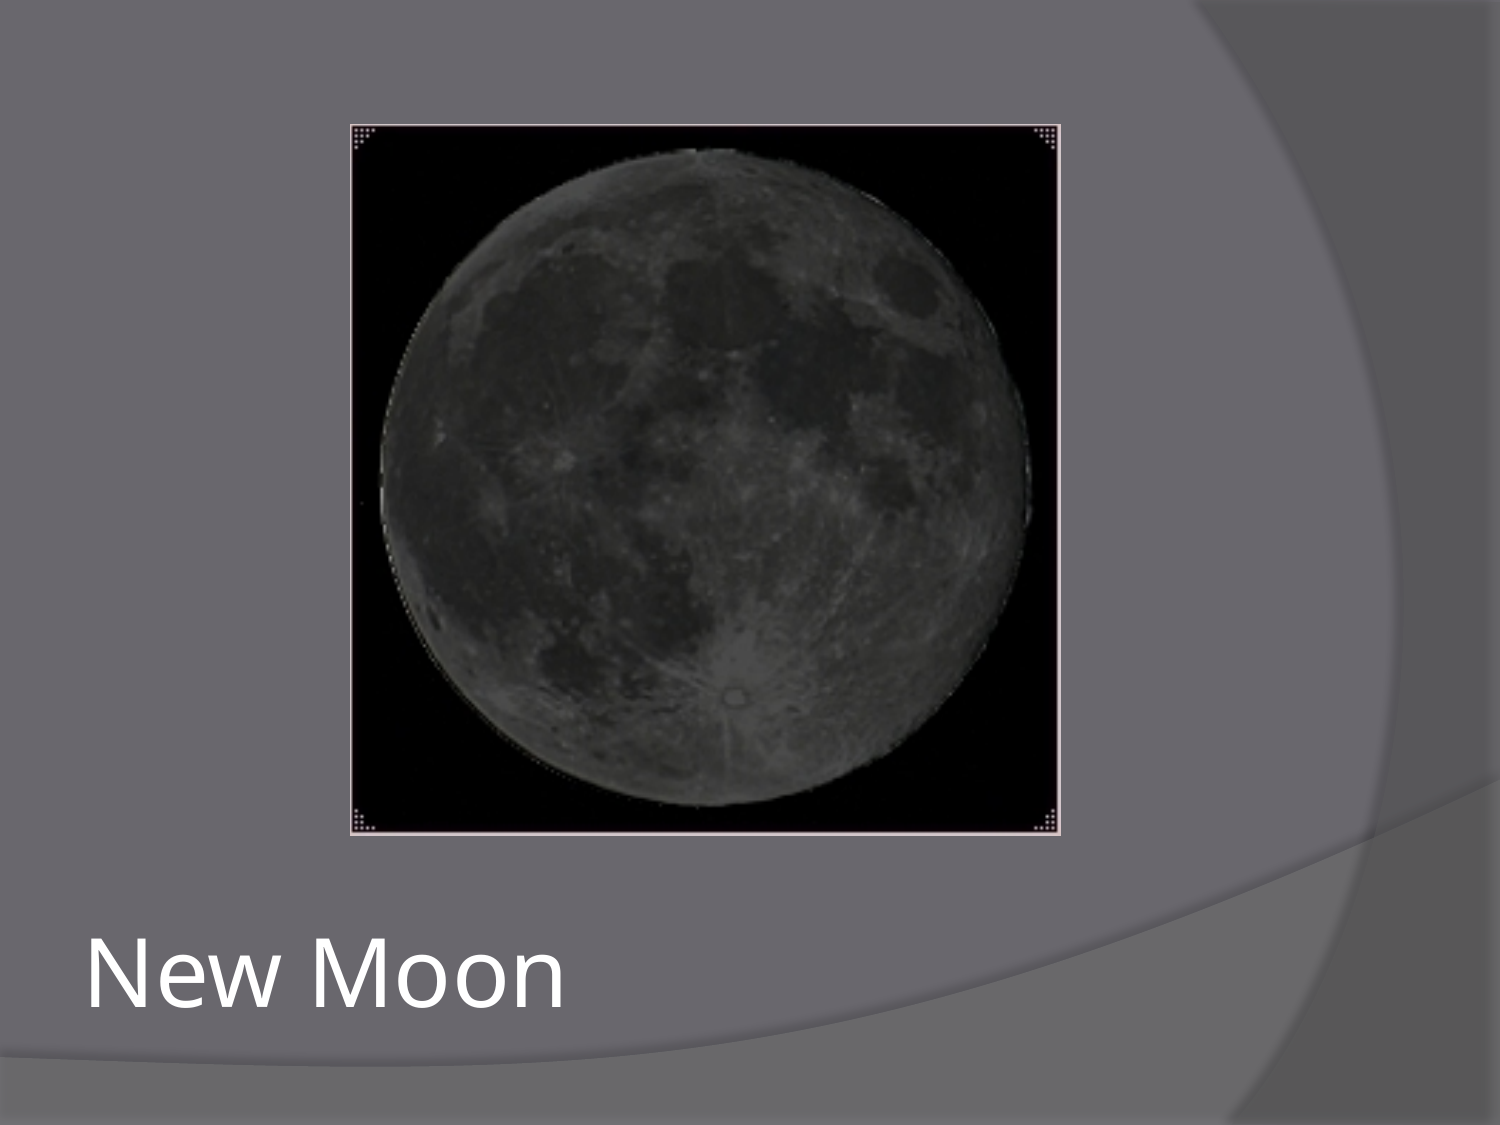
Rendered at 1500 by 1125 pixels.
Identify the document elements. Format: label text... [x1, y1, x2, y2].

title New Moon [75, 875, 1300, 1063]
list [349, 124, 1061, 836]
